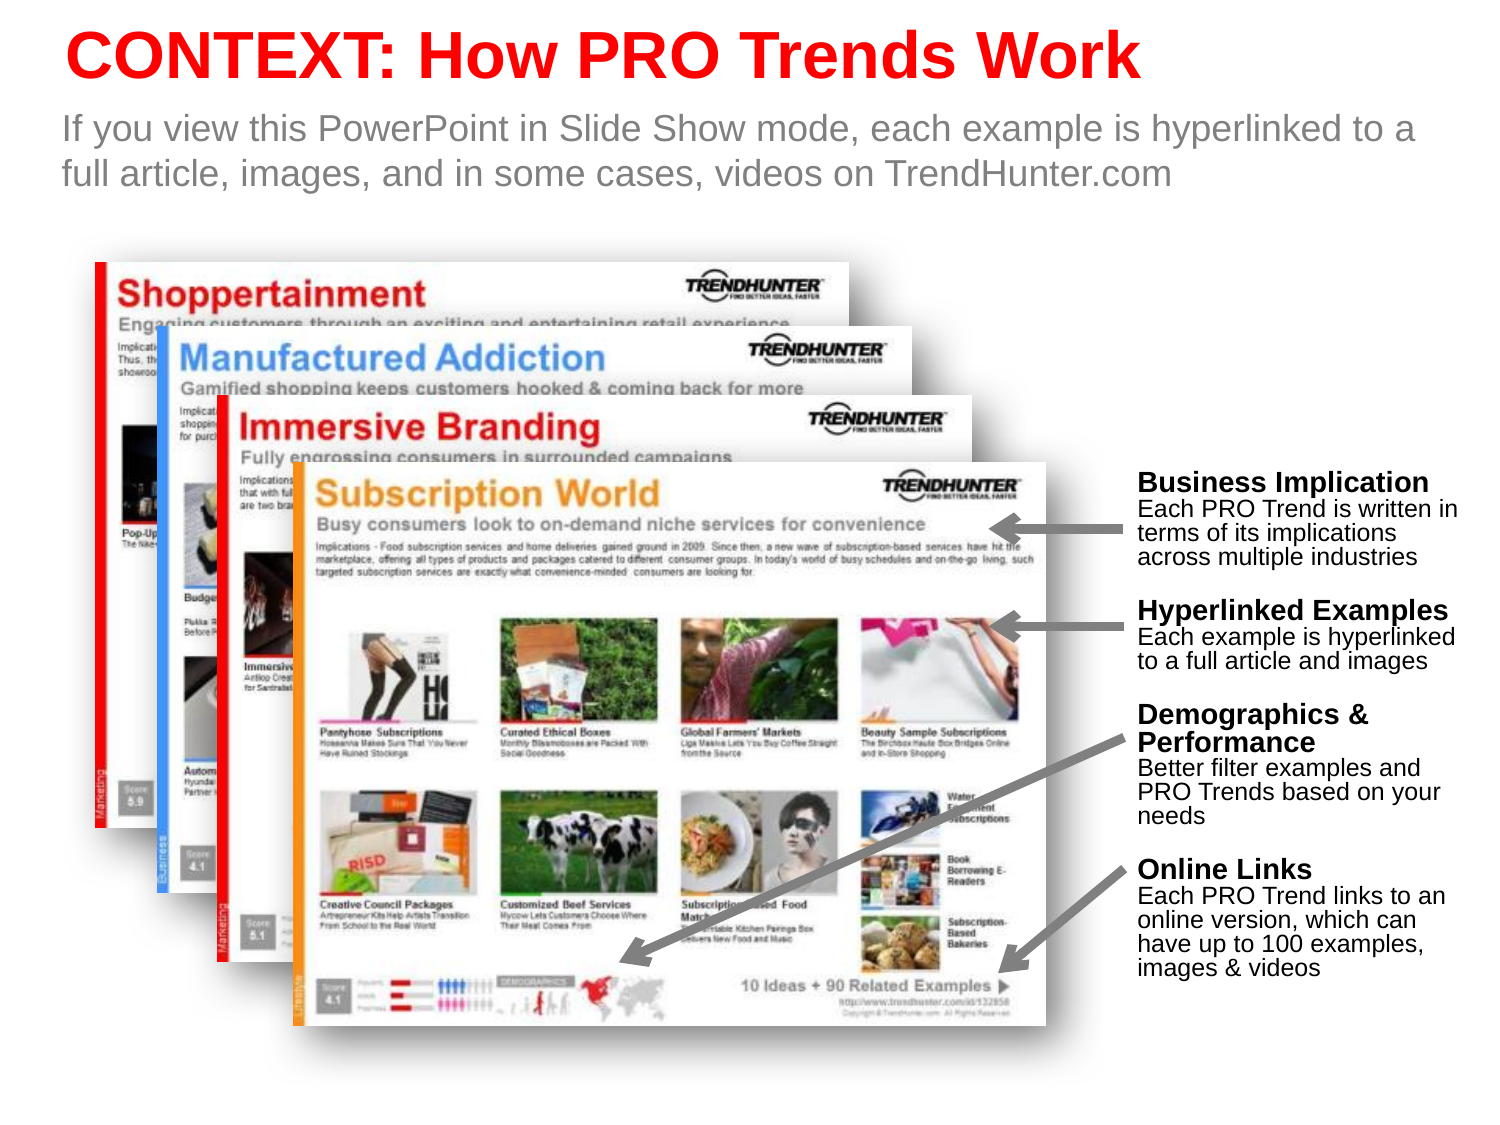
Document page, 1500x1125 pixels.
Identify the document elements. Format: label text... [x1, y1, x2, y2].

text_box If you view this PowerPoint in Slide Show mode, each example is hyperlinked to a full article, images, and in some cases, videos on TrendHunter.com [46, 96, 1475, 202]
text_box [94, 262, 1476, 1027]
text_box CONTEXT: How PRO Trends Work [50, 4, 1200, 100]
